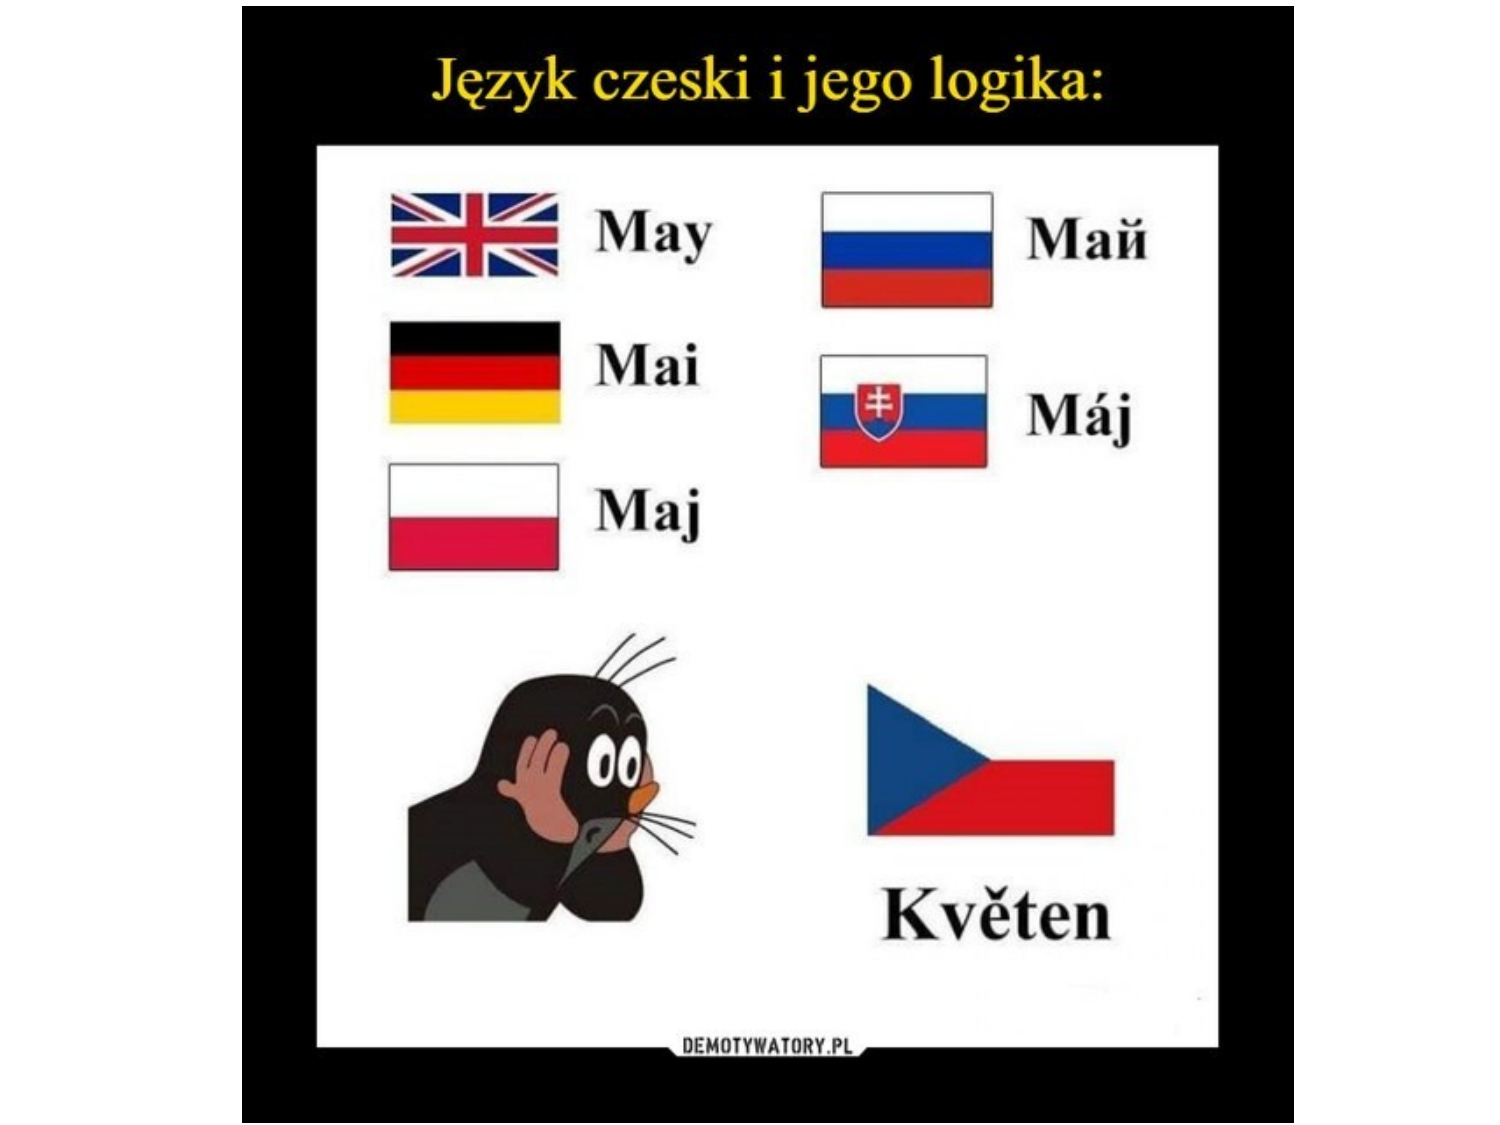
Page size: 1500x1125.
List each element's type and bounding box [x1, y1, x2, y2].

list [241, 6, 1294, 1123]
